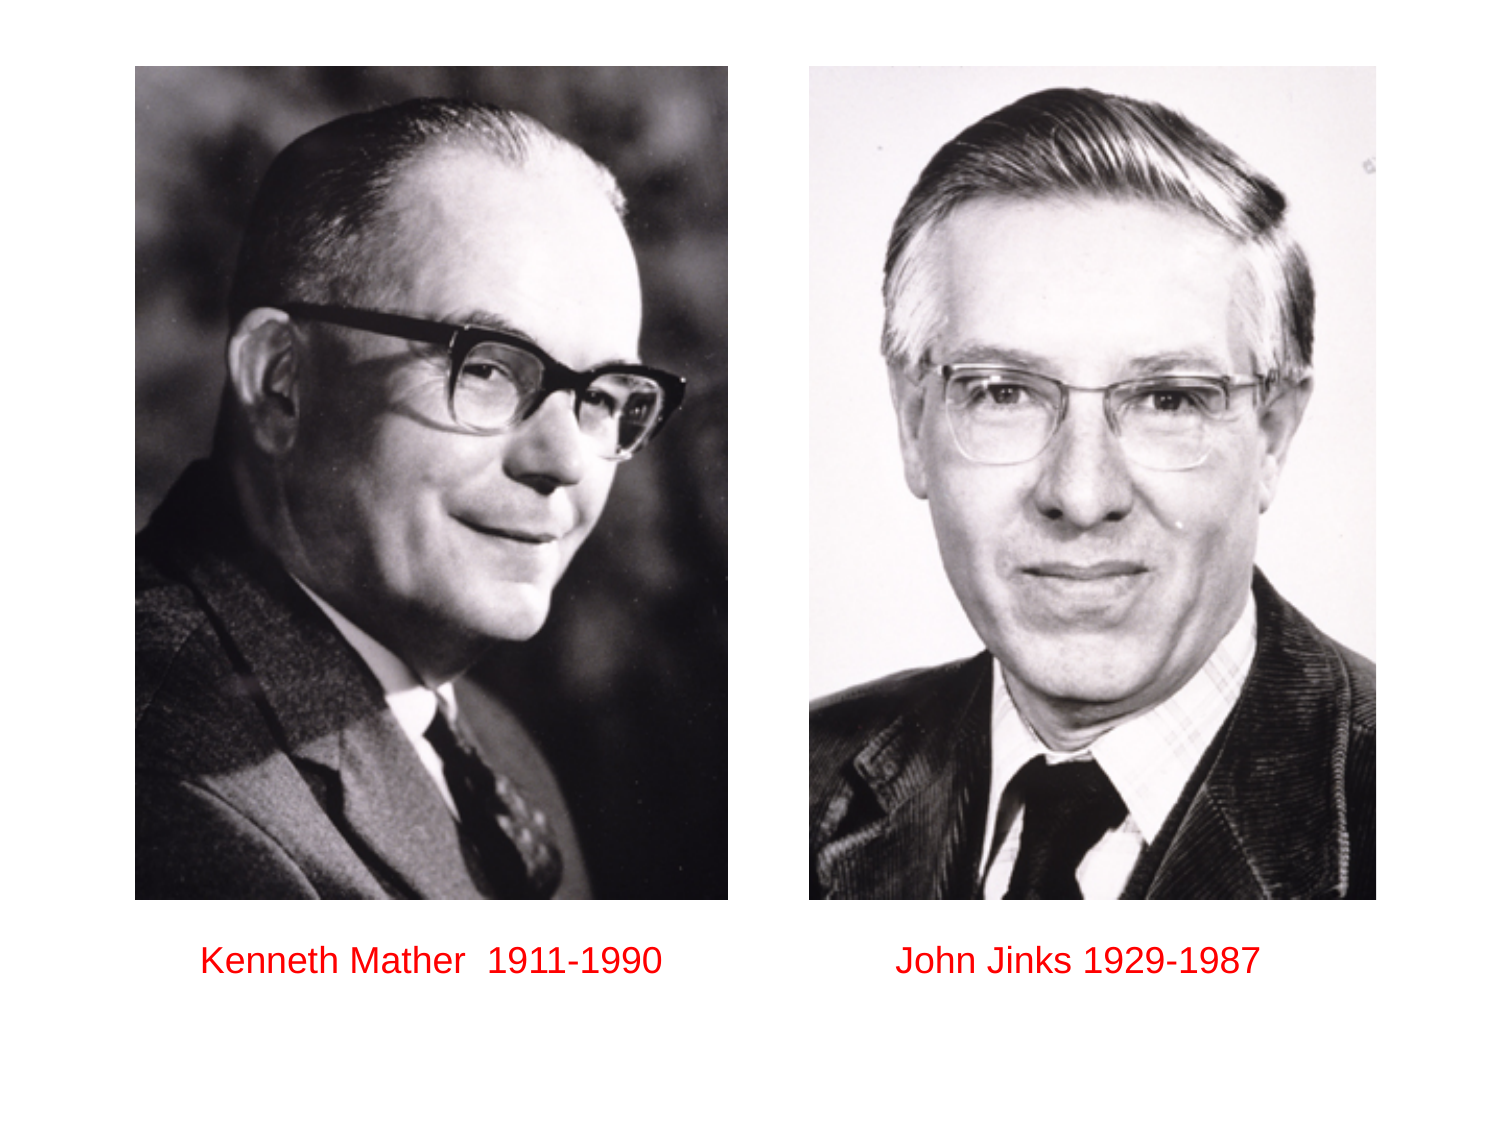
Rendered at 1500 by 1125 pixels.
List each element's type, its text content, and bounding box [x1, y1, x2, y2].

picture [135, 66, 728, 900]
text_box Kenneth Mather 1911-1990 [185, 928, 678, 989]
text_box John Jinks 1929-1987 [880, 928, 1277, 989]
picture [808, 66, 1377, 900]
